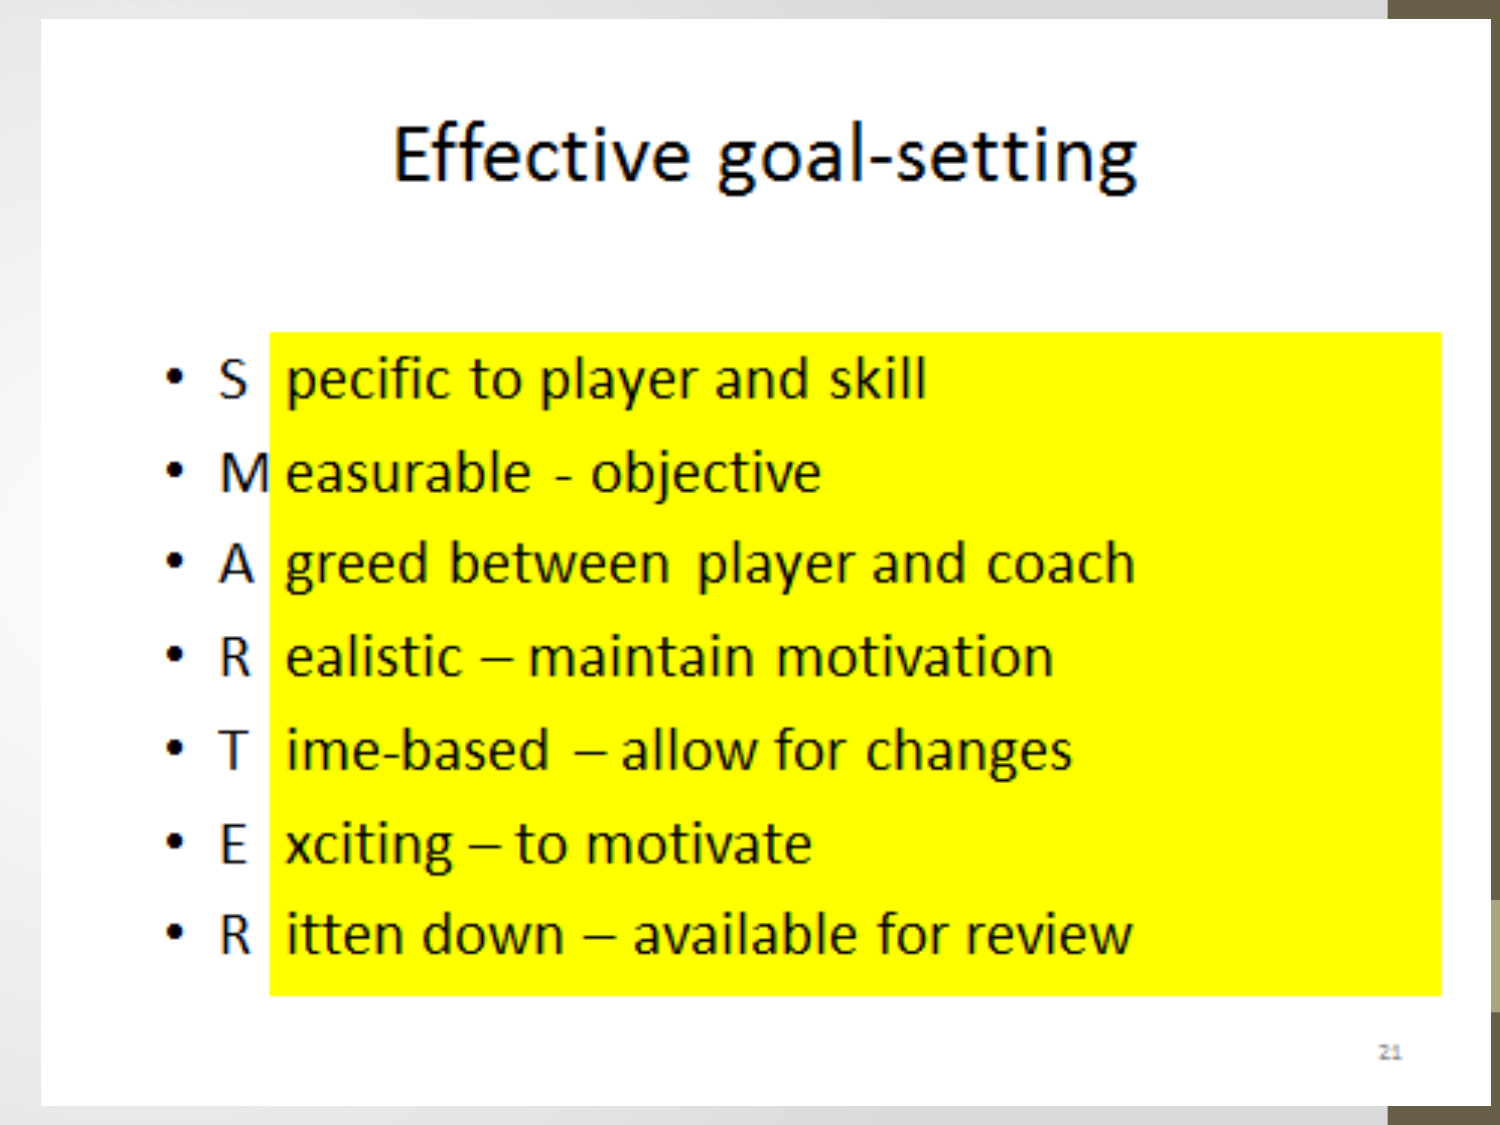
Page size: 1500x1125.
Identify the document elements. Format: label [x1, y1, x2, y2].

list [40, 18, 1491, 1107]
